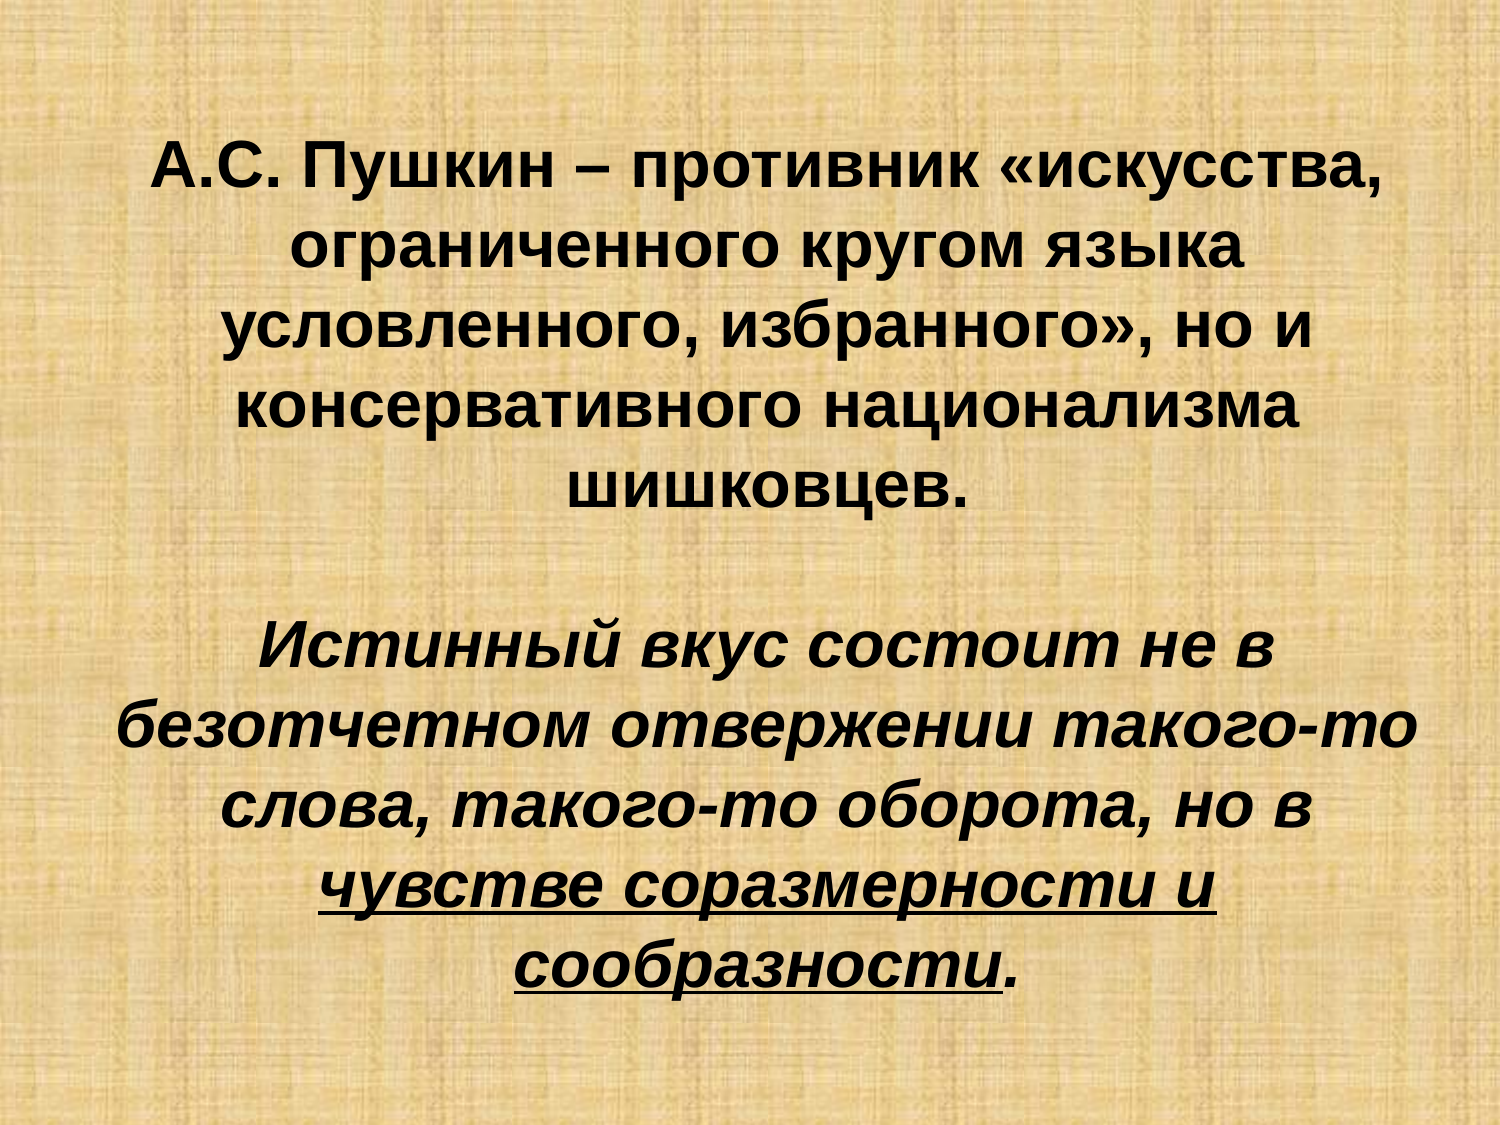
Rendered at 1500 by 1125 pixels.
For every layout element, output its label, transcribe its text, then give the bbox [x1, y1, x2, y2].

text_box А.С. Пушкин – противник «искусства, ограниченного кругом языка условленного, избранного», но и консервативного национализма шишковцев. Истинный вкус состоит не в безотчетном отвержении такого-то слова, такого-то оборота, но в чувстве соразмерности и сообразности. [100, 113, 1436, 1008]
picture [0, 0, 1500, 1125]
